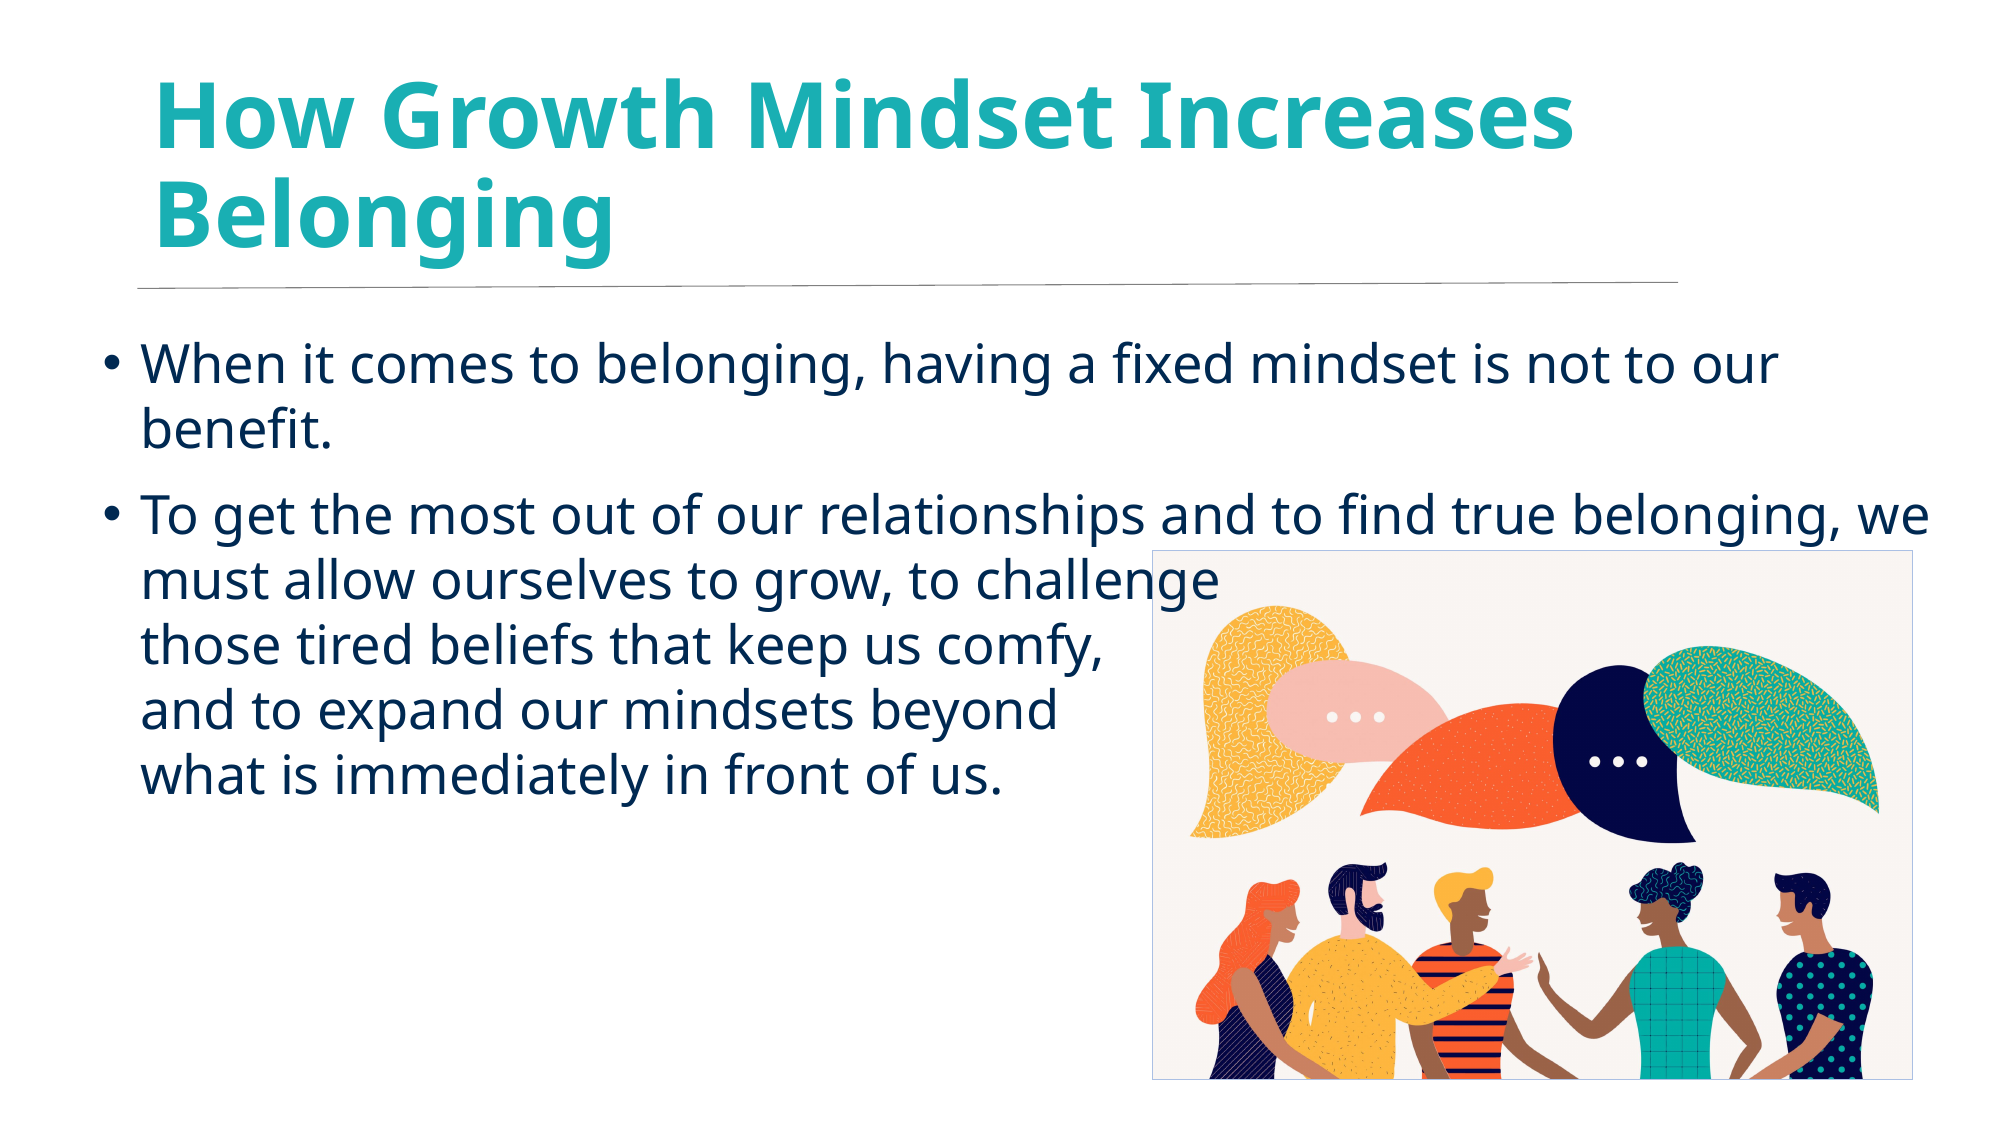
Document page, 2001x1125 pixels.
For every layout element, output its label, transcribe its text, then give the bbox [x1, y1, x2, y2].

title How Growth Mindset Increases Belonging [137, 59, 1863, 278]
picture [1152, 550, 1913, 1080]
list When it comes to belonging, having a fixed mindset is not to our benefit. To get the most out of our relationships and to find true belonging, we must allow ourselves to grow, to challenge those tired beliefs that keep us comfy, and to expand our mindsets beyond what is immediately in front of us. [87, 321, 1960, 1036]
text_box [137, 282, 1679, 289]
